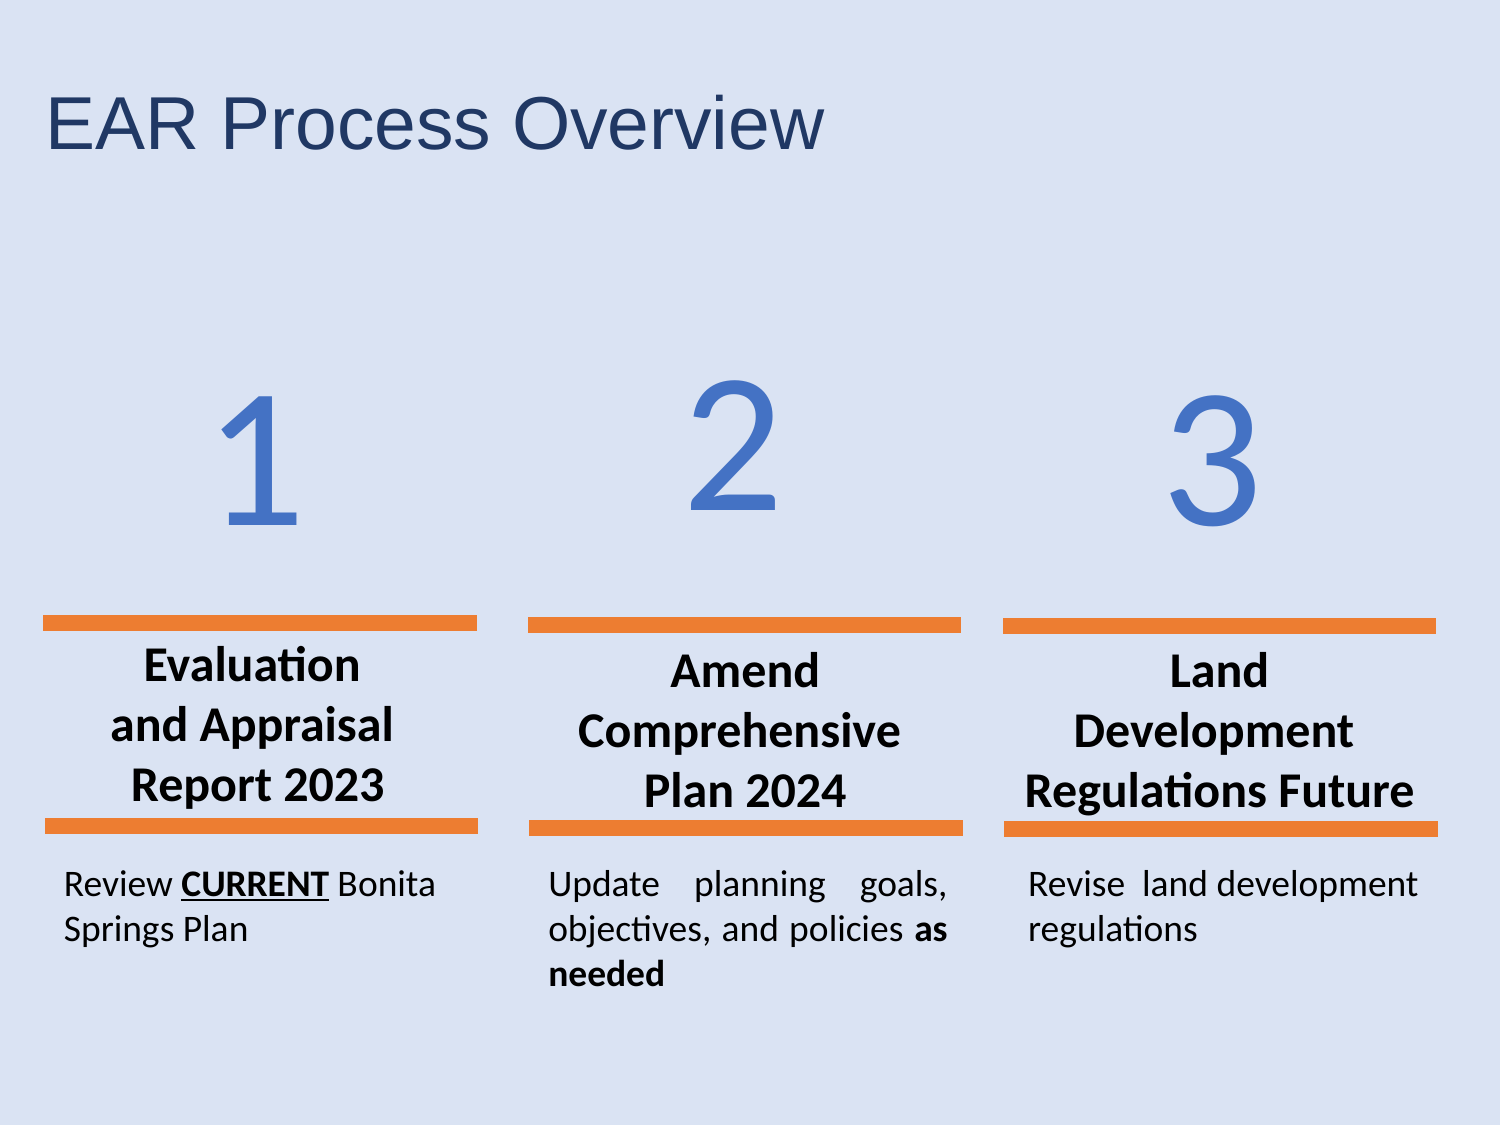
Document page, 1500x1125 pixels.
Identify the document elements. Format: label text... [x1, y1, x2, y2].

text_box [0, 0, 1046, 205]
text_box Review CURRENT Bonita Springs Plan [49, 851, 479, 957]
text_box [528, 617, 961, 633]
text_box 3 [1083, 317, 1342, 573]
text_box Evaluation and Appraisal Report 2023 [44, 631, 472, 819]
text_box [1004, 821, 1438, 837]
text_box [43, 615, 477, 631]
text_box Revise land development regulations [1013, 851, 1476, 957]
title EAR Process Overview [30, 25, 1031, 226]
text_box Amend Comprehensive Plan 2024 [530, 633, 961, 820]
text_box [529, 820, 963, 836]
text_box Update planning goals, objectives, and policies as needed [533, 851, 963, 1002]
text_box 2 [603, 303, 862, 559]
text_box 1 [126, 318, 385, 574]
text_box [1003, 618, 1436, 634]
text_box Land Development Regulations Future [1003, 634, 1436, 825]
text_box [45, 818, 478, 834]
